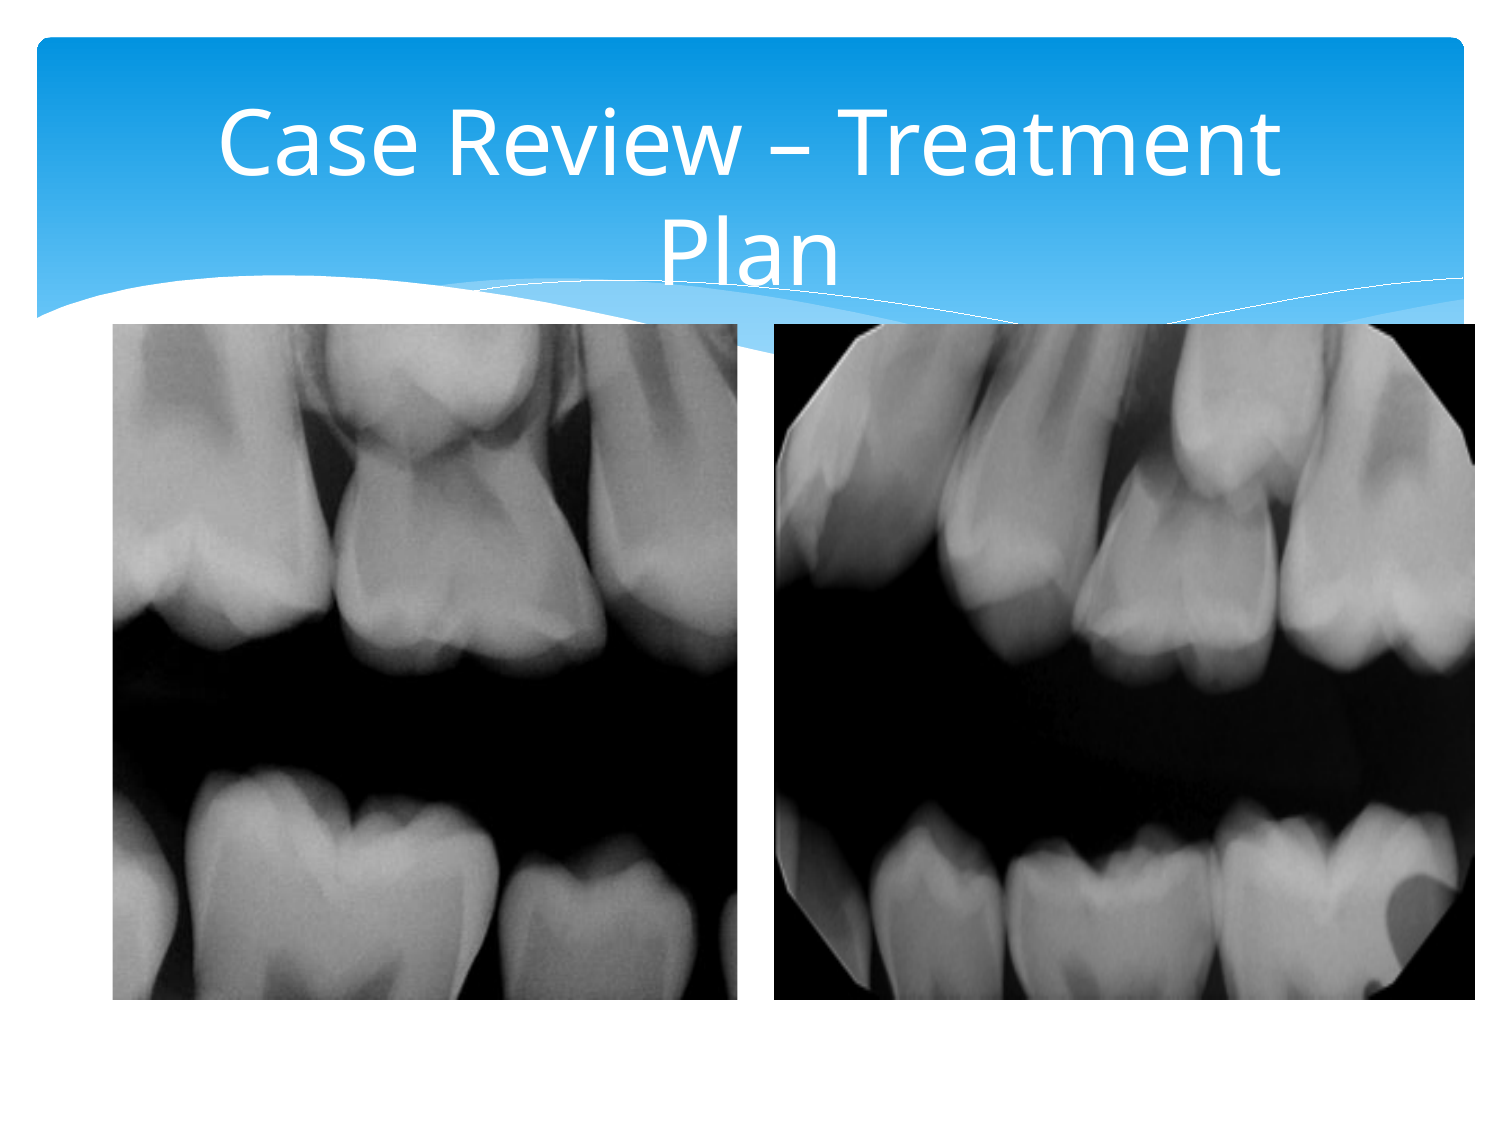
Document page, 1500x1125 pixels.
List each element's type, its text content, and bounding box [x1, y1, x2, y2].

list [112, 324, 738, 1001]
picture [774, 324, 1476, 1001]
title Case Review – Treatment Plan [112, 99, 1388, 288]
